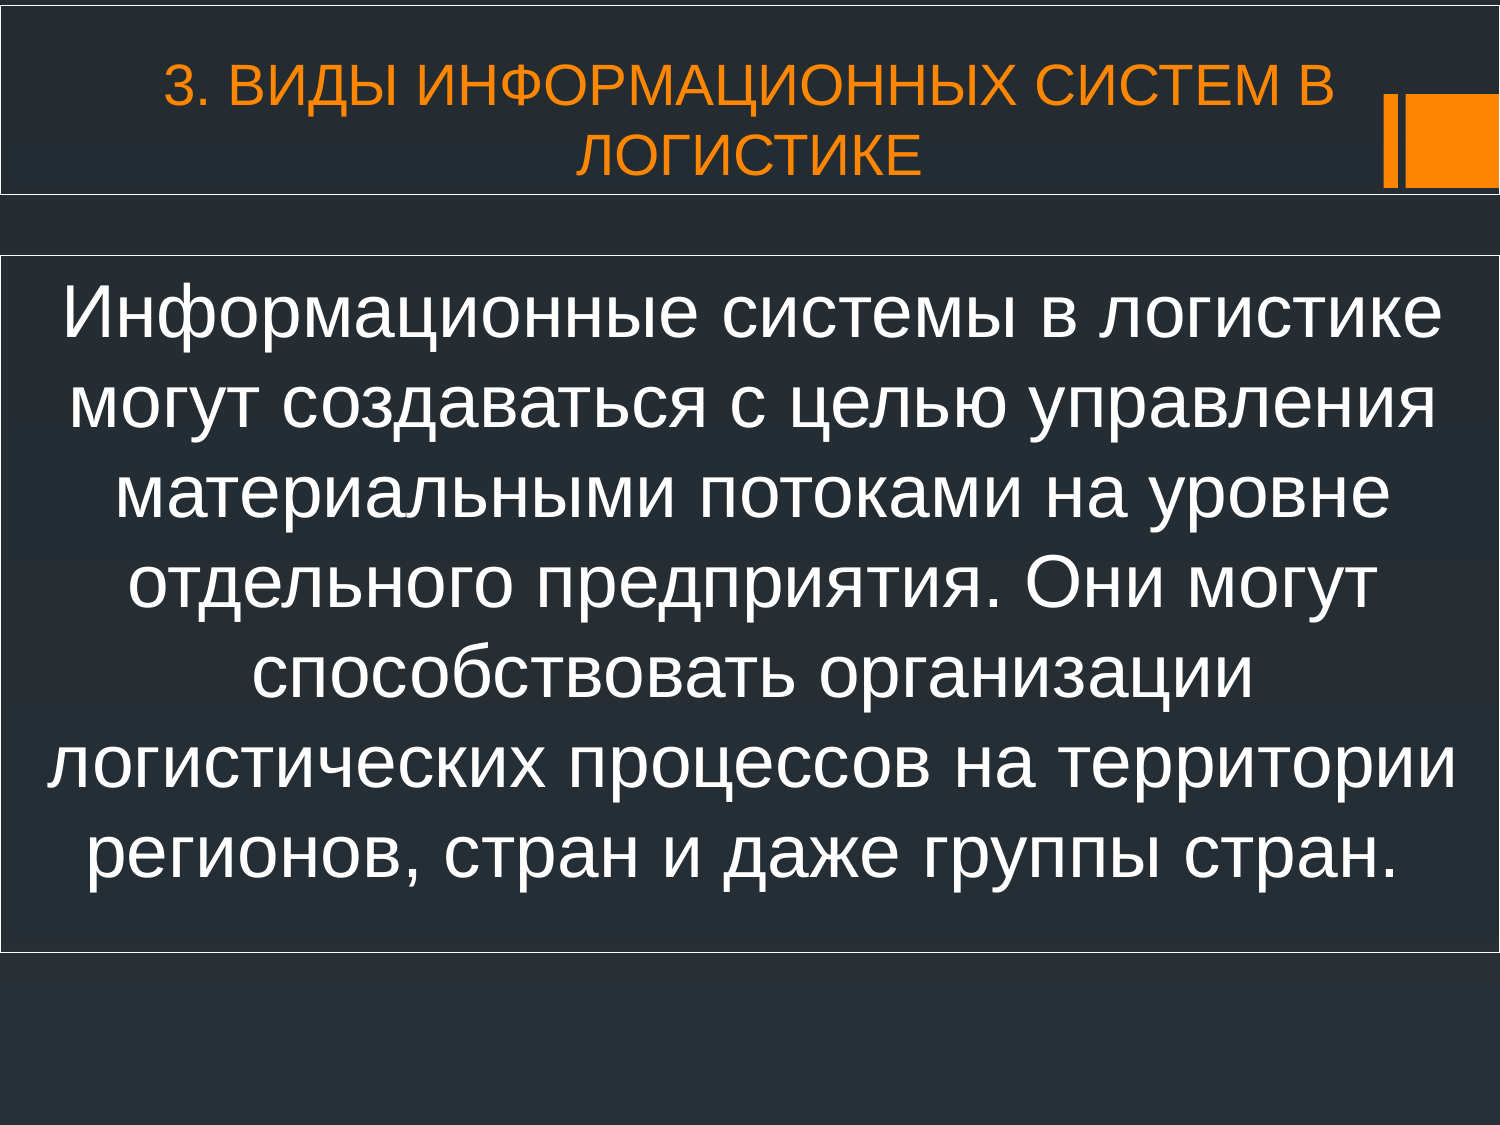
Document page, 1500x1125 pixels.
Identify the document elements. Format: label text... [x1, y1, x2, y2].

list Информационные системы в логистике могут создаваться с целью управления материальными потоками на уровне отдельного предприятия. Они могут способствовать организации логистических процессов на территории регионов, стран и даже группы стран. [0, 255, 1500, 953]
title 3. ВИДЫ ИНФОРМАЦИОННЫХ СИСТЕМ В ЛОГИСТИКЕ [0, 5, 1500, 195]
